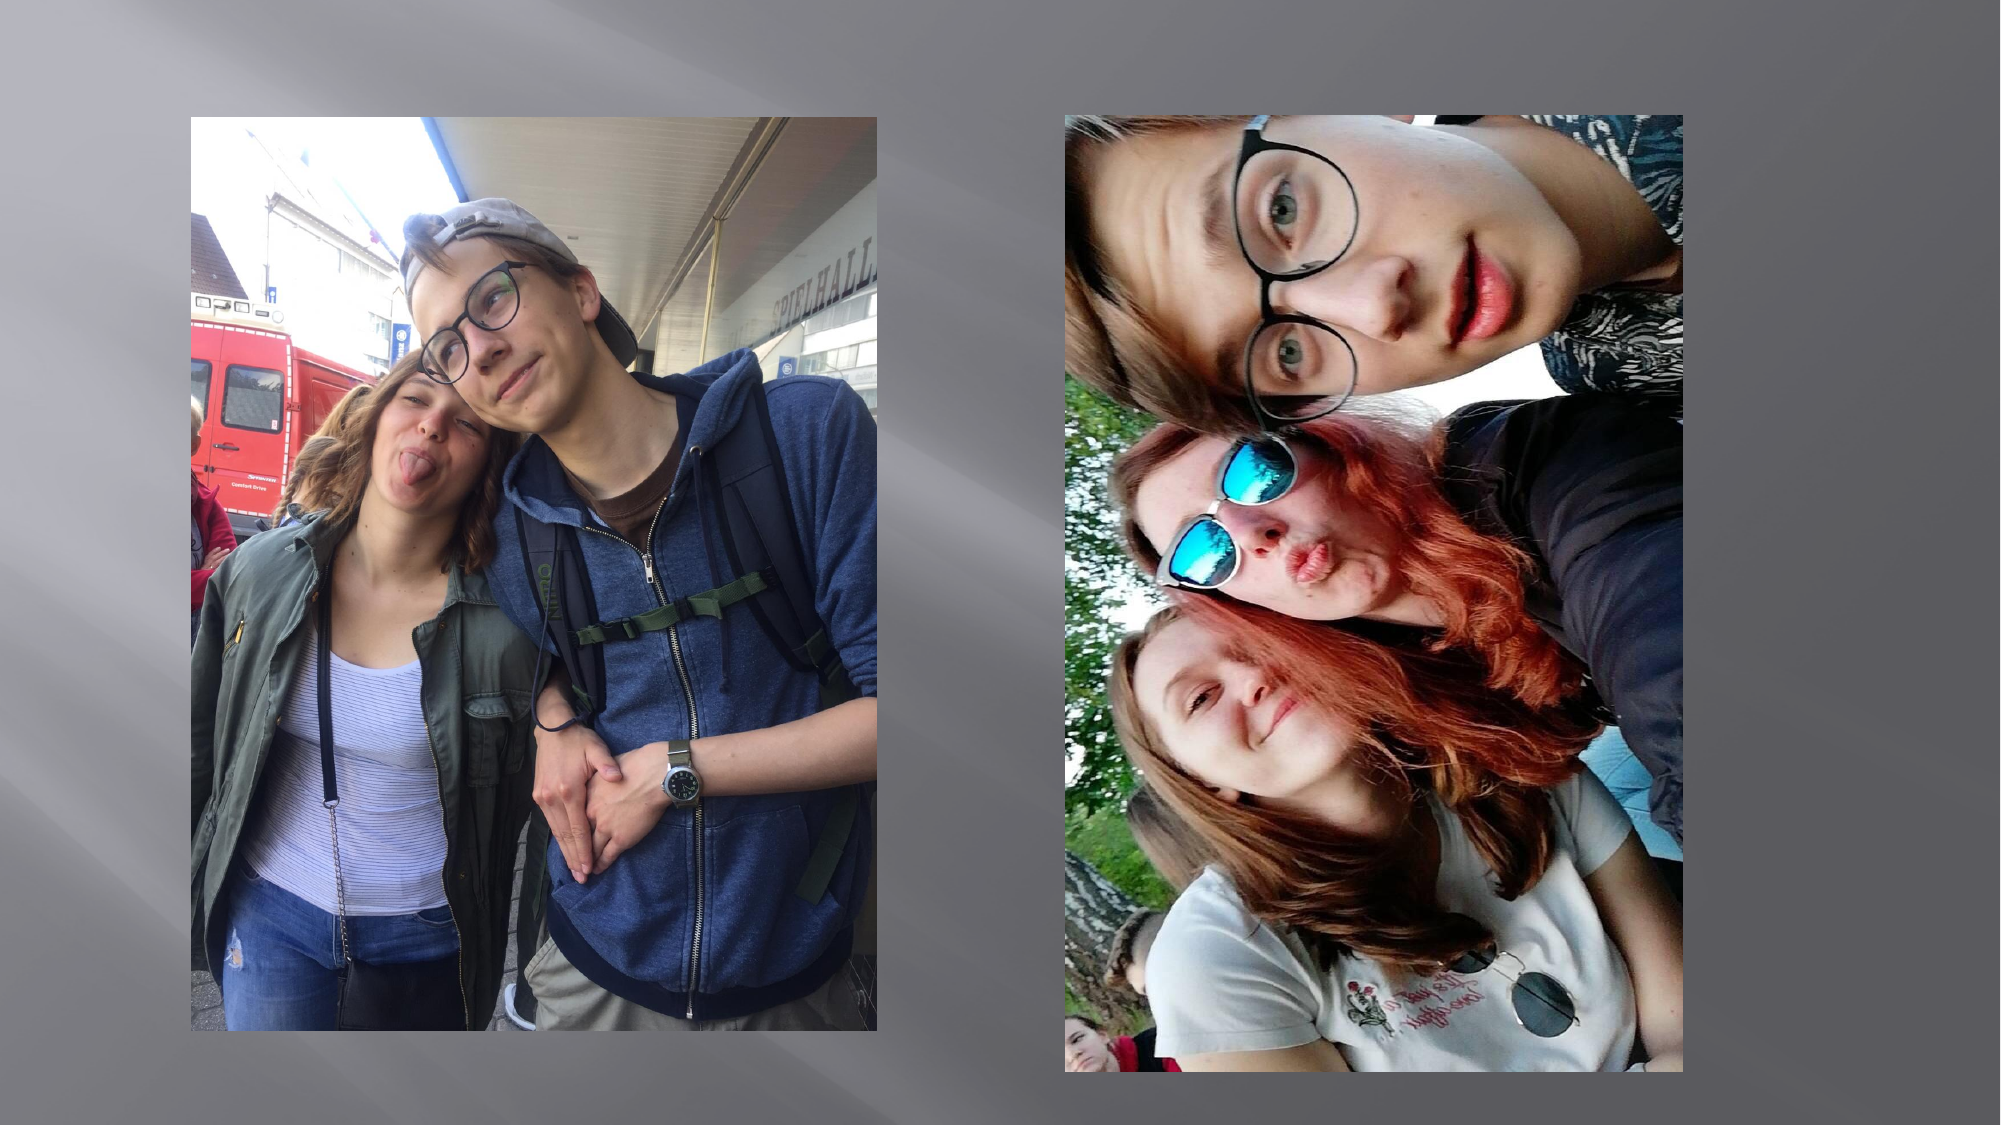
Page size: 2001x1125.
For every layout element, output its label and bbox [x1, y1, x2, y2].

picture [1064, 114, 1683, 1072]
list [191, 117, 877, 1031]
